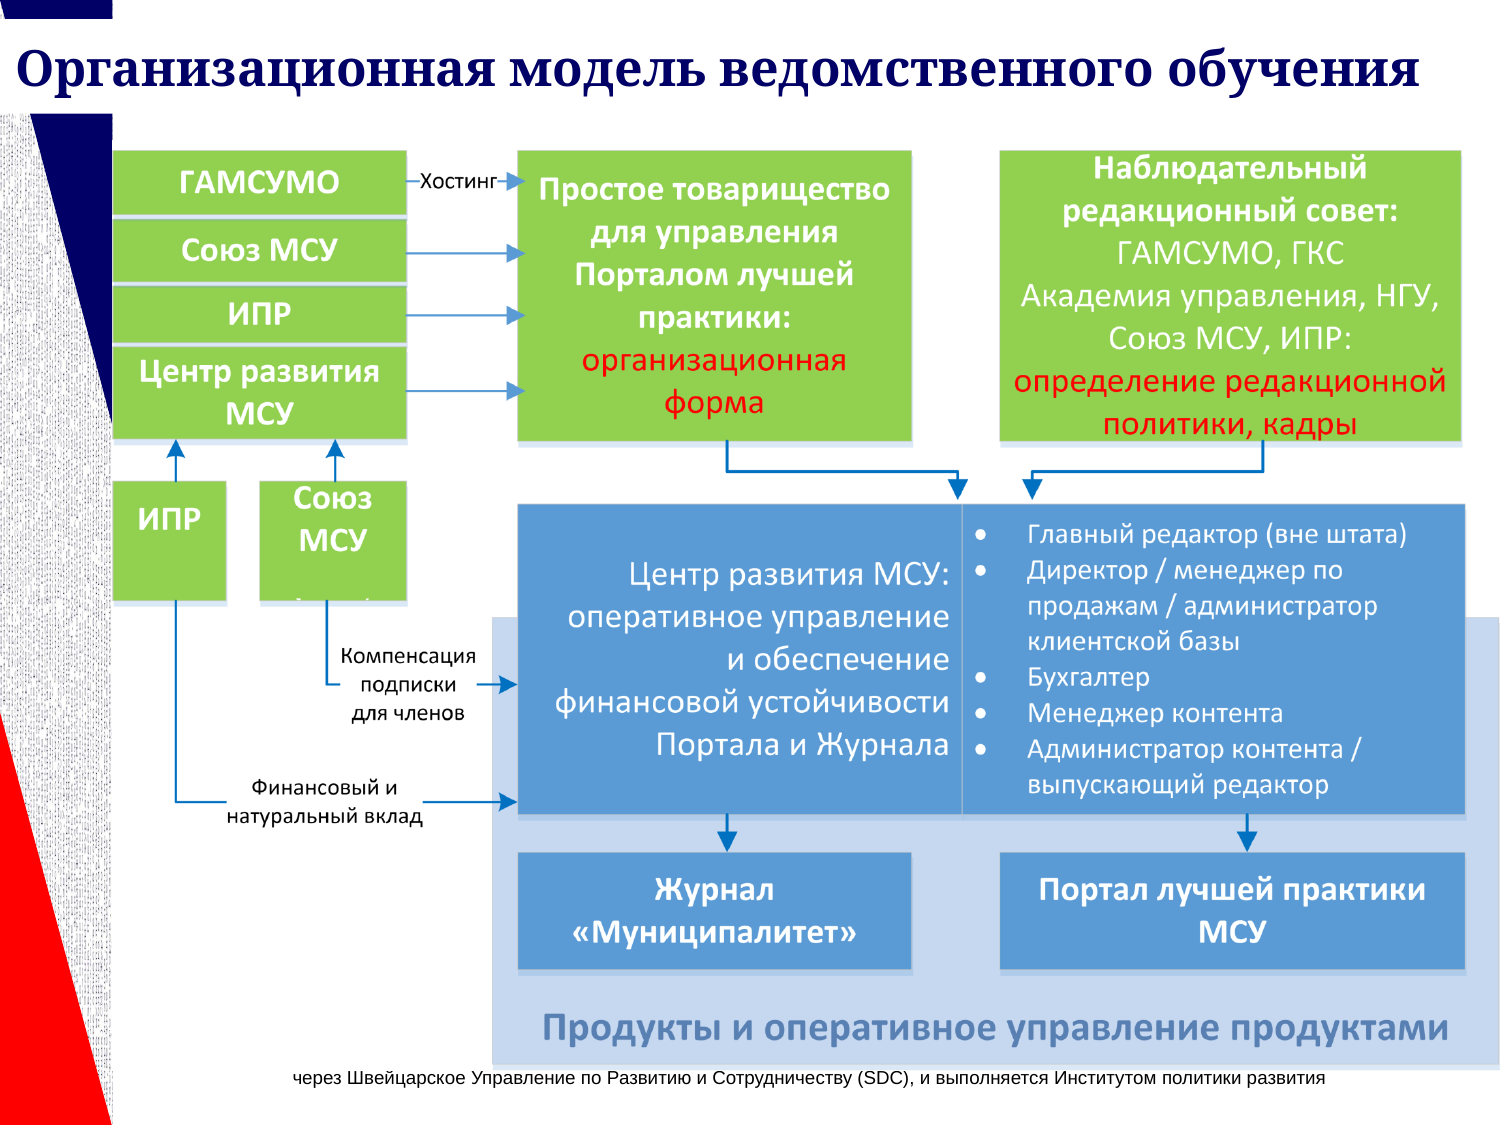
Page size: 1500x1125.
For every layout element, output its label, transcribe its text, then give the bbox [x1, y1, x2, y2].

picture [0, 4, 4, 19]
picture [0, 114, 1500, 1125]
title Организационная модель ведомственного обучения [0, 19, 1500, 114]
